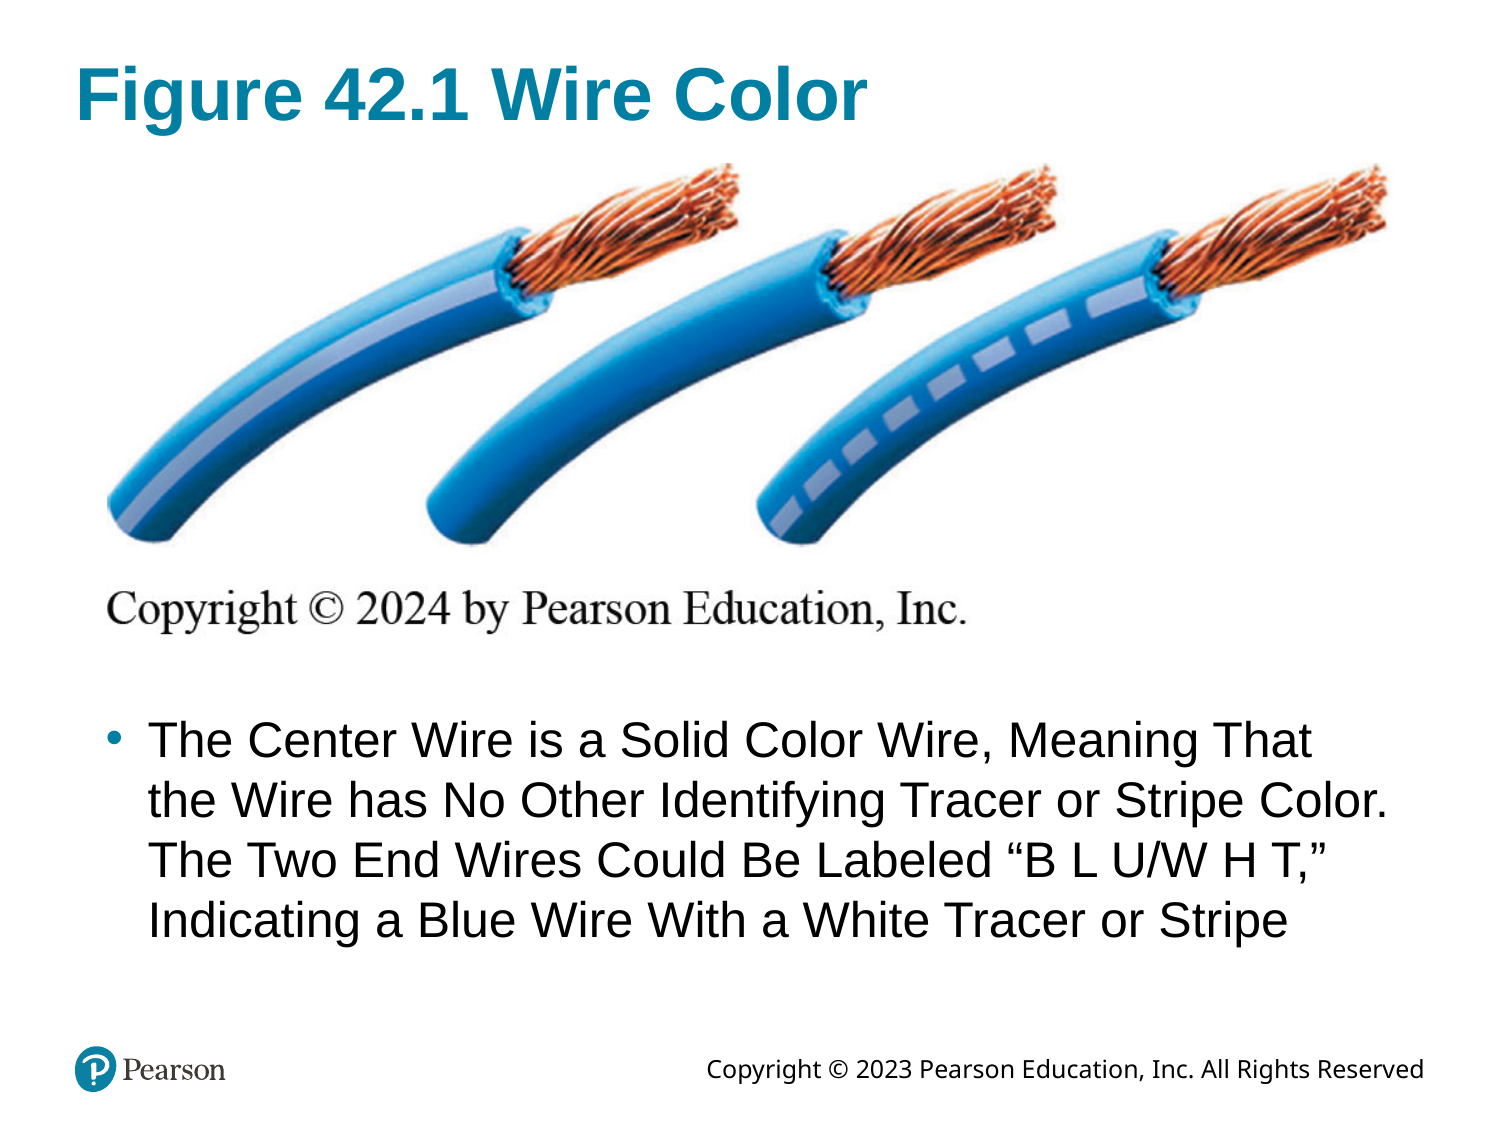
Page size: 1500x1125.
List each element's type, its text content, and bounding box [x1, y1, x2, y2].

list The Center Wire is a Solid Color Wire, Meaning That the Wire has No Other Identifying Tracer or Stripe Color. The Two End Wires Could Be Labeled “B L U/W H T,” Indicating a Blue Wire With a White Tracer or Stripe [105, 699, 1393, 958]
title Figure 42.1 Wire Color [75, 37, 1425, 144]
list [105, 162, 1394, 638]
